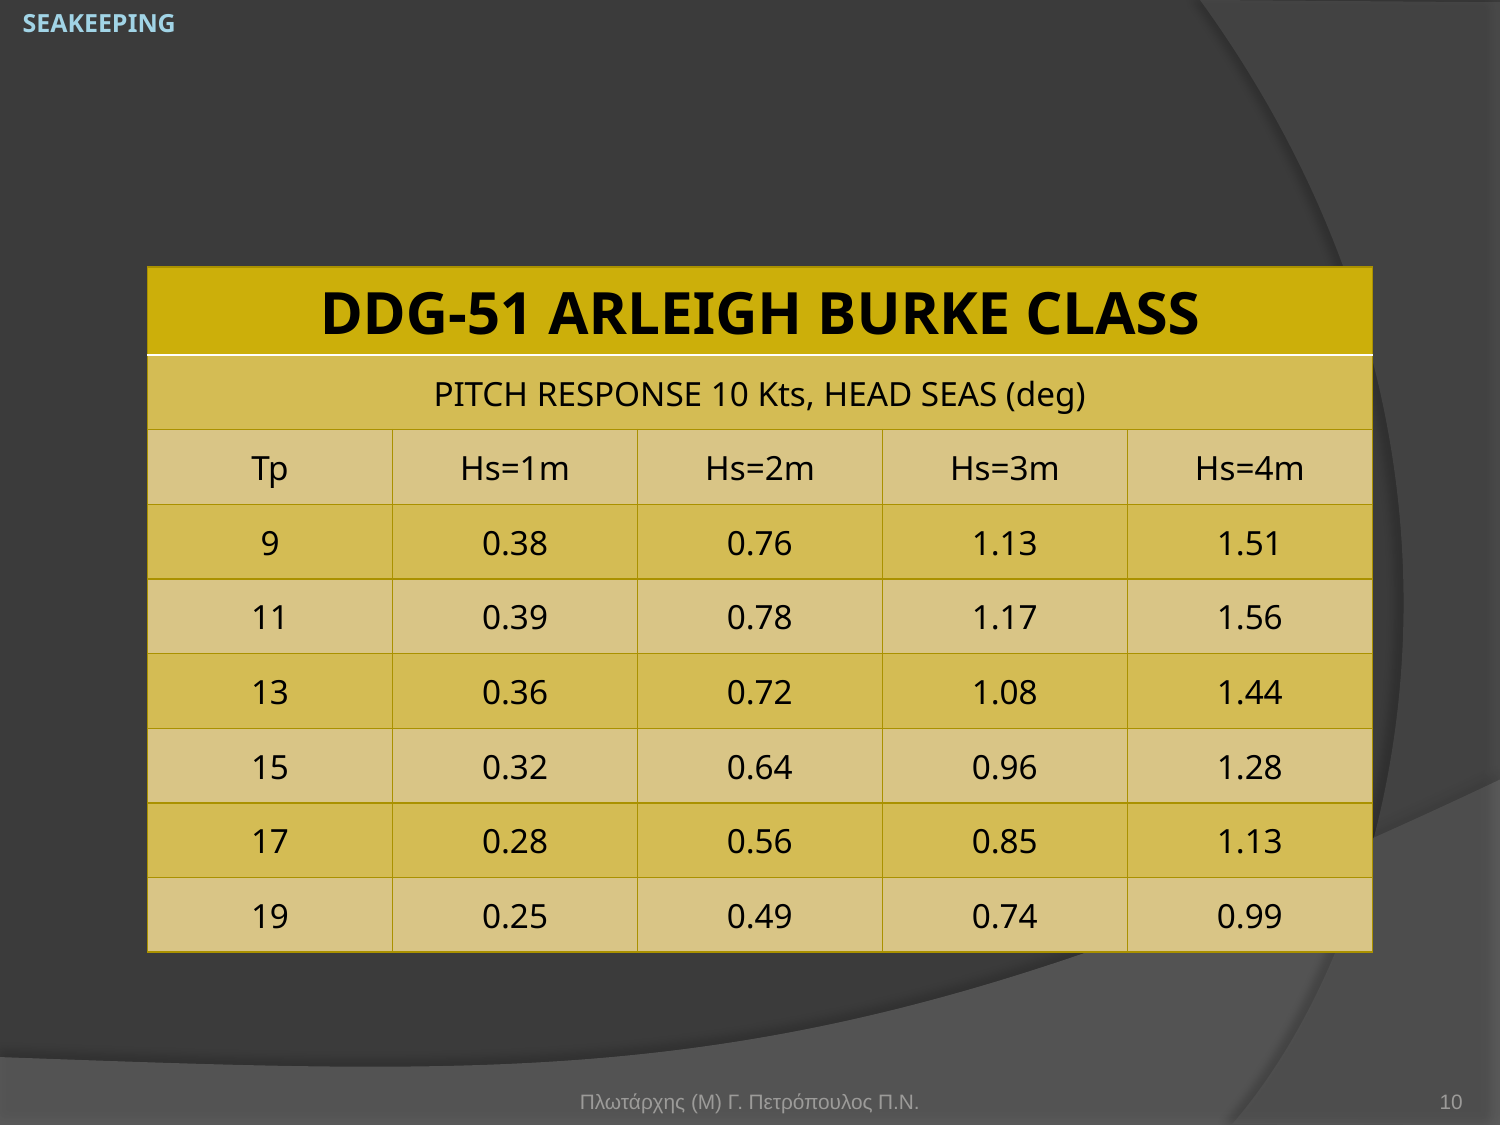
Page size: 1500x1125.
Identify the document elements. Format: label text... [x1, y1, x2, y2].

table_cell 0.76 [638, 505, 882, 578]
table_cell 0.49 [638, 878, 882, 951]
table_cell 0.32 [393, 729, 637, 802]
table_cell 19 [148, 878, 392, 951]
table_cell PITCH RESPONSE 10 Kts, HEAD SEAS (deg) [148, 356, 1372, 429]
table_cell 11 [148, 580, 392, 653]
table_cell 1.56 [1128, 580, 1372, 653]
table_cell 13 [148, 654, 392, 728]
table_cell 9 [148, 505, 392, 578]
table_cell 0.38 [393, 505, 637, 578]
footer Πλωτάρχης (Μ) Γ. Πετρόπουλος Π.Ν. [512, 1053, 988, 1114]
table_cell 0.56 [638, 804, 882, 877]
table_cell 15 [148, 729, 392, 802]
table_cell 1.17 [883, 580, 1127, 653]
table_cell 0.64 [638, 729, 882, 802]
slide_number 10 [1337, 1053, 1463, 1114]
table_cell 0.39 [393, 580, 637, 653]
table_cell 0.96 [883, 729, 1127, 802]
table_cell Hs=1m [393, 430, 637, 504]
table_cell Hs=4m [1128, 430, 1372, 504]
table_cell 1.13 [883, 505, 1127, 578]
table_cell 0.78 [638, 580, 882, 653]
table_cell 0.99 [1128, 878, 1372, 951]
table_cell 0.28 [393, 804, 637, 877]
table_cell 1.08 [883, 654, 1127, 728]
table_cell Hs=2m [638, 430, 882, 504]
text_box SEAKEEPING [8, 0, 191, 45]
table_cell 1.51 [1128, 505, 1372, 578]
table_cell 1.13 [1128, 804, 1372, 877]
table_cell 0.72 [638, 654, 882, 728]
table_cell 17 [148, 804, 392, 877]
table_cell 0.85 [883, 804, 1127, 877]
table_cell 0.25 [393, 878, 637, 951]
table_cell 0.36 [393, 654, 637, 728]
table_cell 1.44 [1128, 654, 1372, 728]
table_header DDG-51 ARLEIGH BURKE CLASS [148, 268, 1372, 354]
table_cell 1.28 [1128, 729, 1372, 802]
table_cell Hs=3m [883, 430, 1127, 504]
table_cell 0.74 [883, 878, 1127, 951]
table_cell Tp [148, 430, 392, 504]
